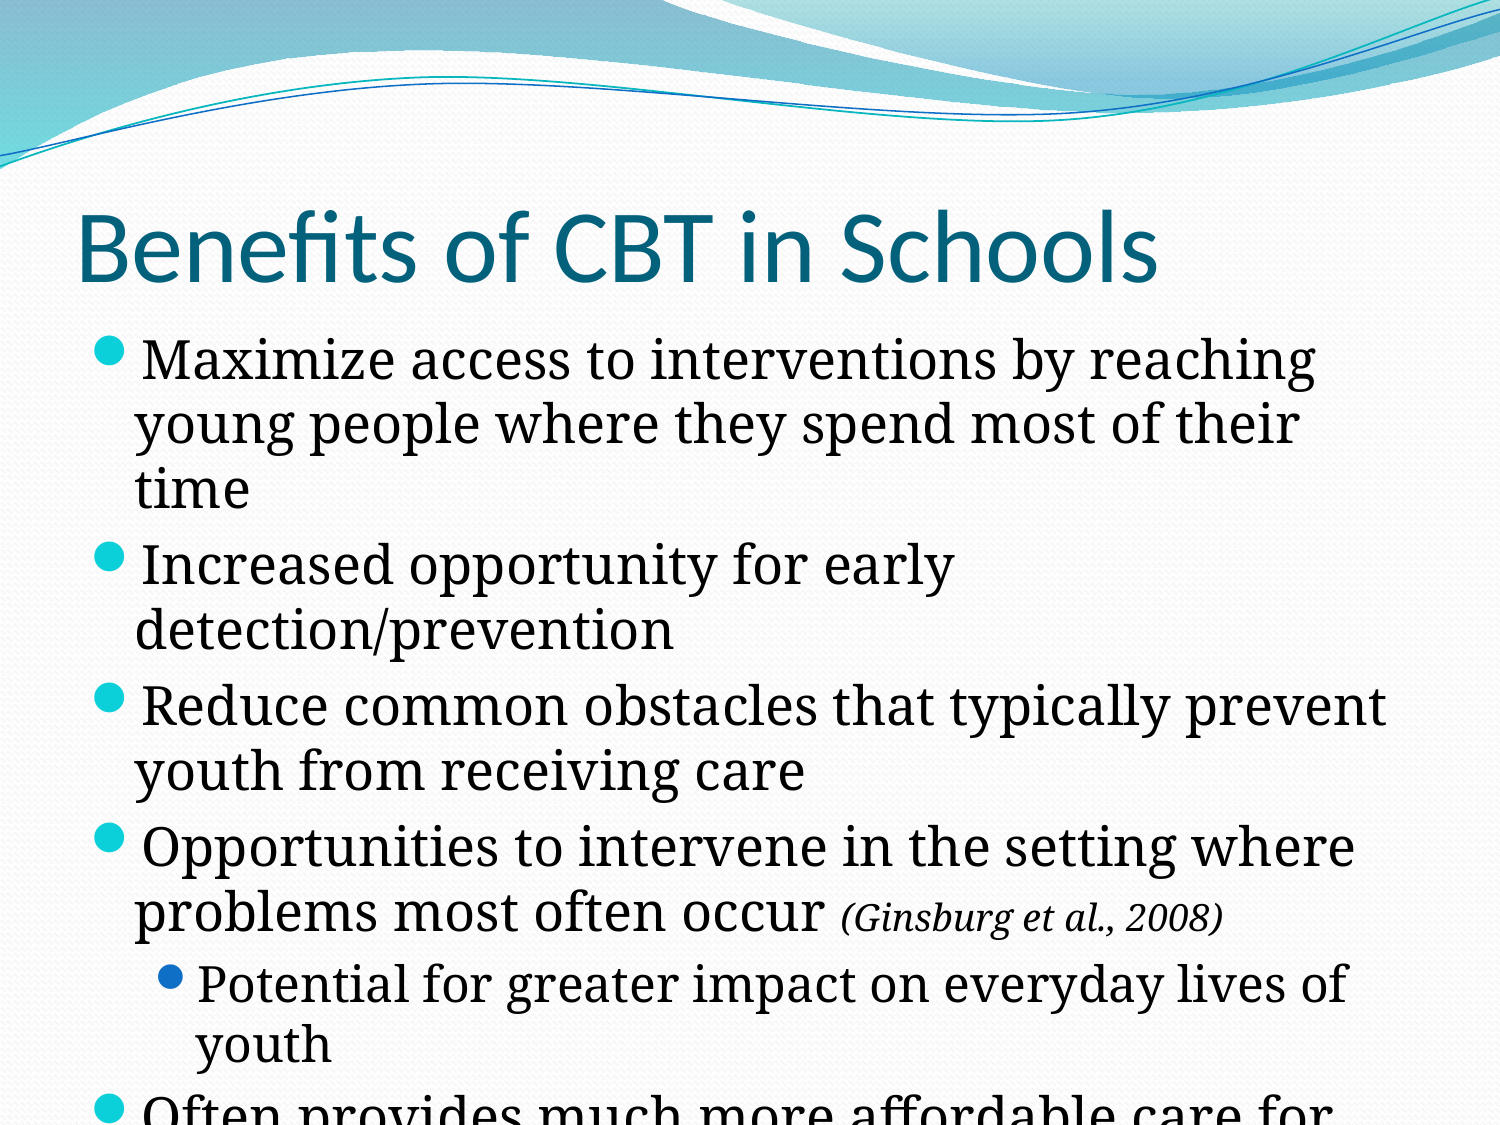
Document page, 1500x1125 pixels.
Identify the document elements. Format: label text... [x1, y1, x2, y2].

title Benefits of CBT in Schools [75, 115, 1425, 304]
list Maximize access to interventions by reaching young people where they spend most of their time Increased opportunity for early detection/prevention Reduce common obstacles that typically prevent youth from receiving care Opportunities to intervene in the setting where problems most often occur (Ginsburg et al., 2008) Potential for greater impact on everyday lives of youth Often provides much more affordable care for families [75, 317, 1425, 1038]
